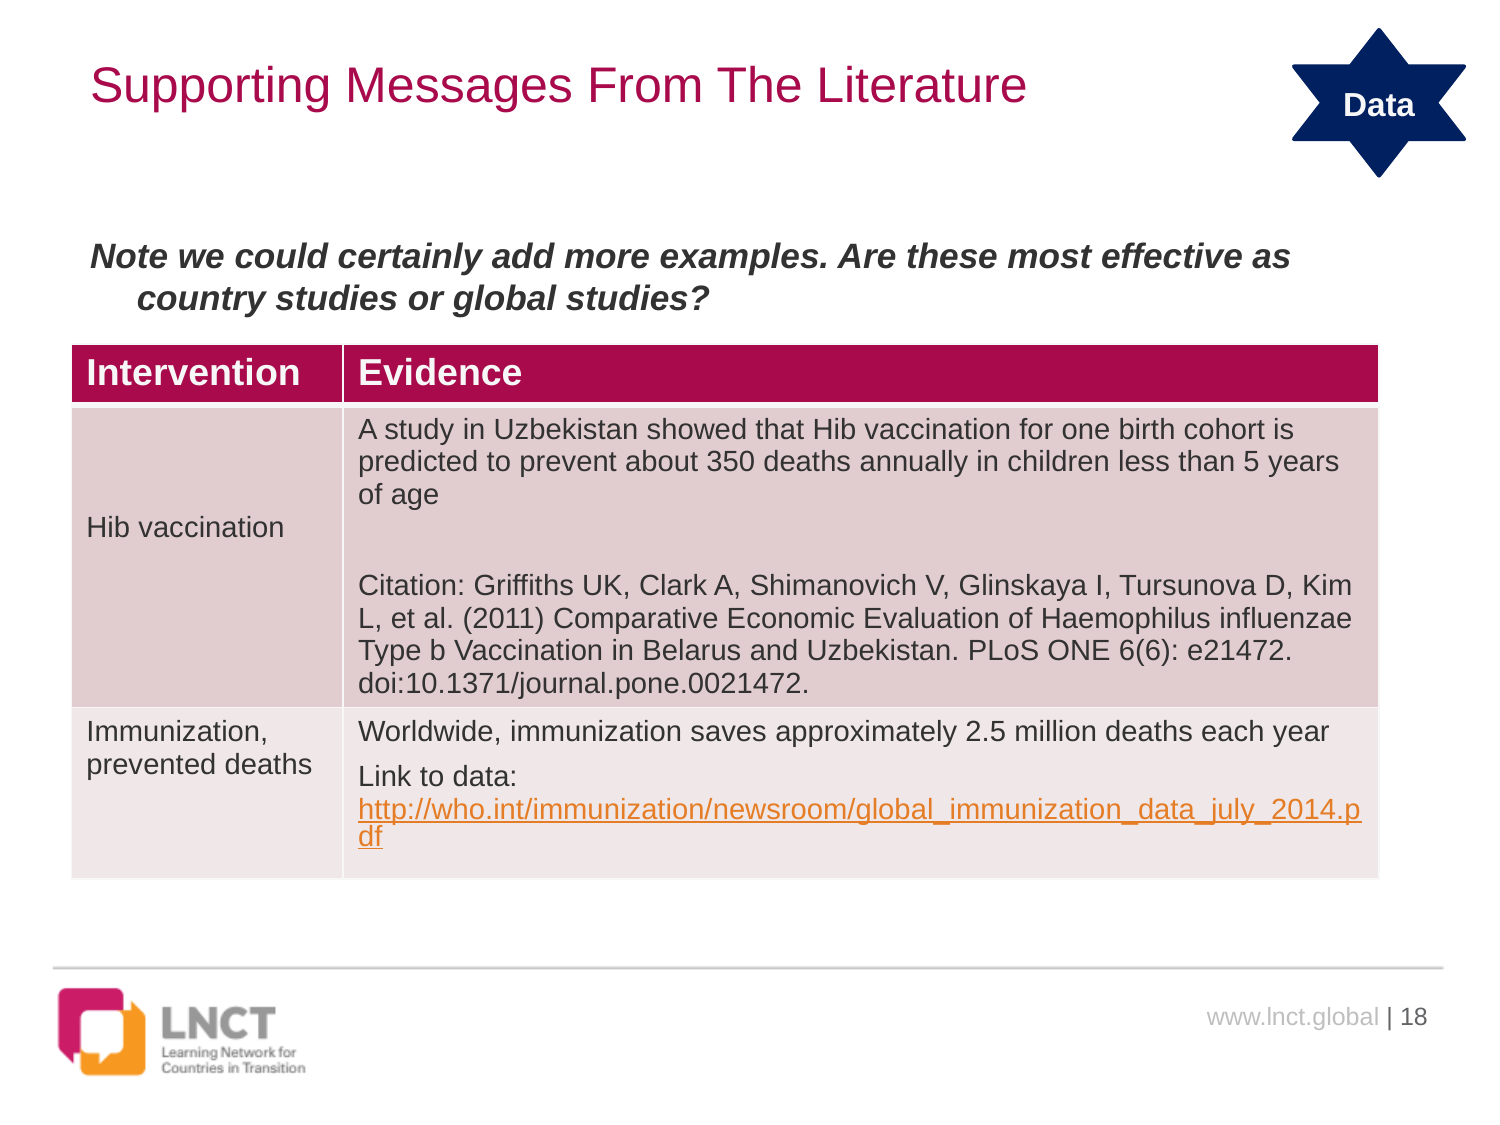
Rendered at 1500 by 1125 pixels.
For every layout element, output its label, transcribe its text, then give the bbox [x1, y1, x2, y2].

table_cell Hib vaccination [72, 408, 342, 707]
table_cell A study in Uzbekistan showed that Hib vaccination for one birth cohort is predicted to prevent about 350 deaths annually in children less than 5 years of age Citation: Griffiths UK, Clark A, Shimanovich V, Glinskaya I, Tursunova D, Kim L, et al. (2011) Comparative Economic Evaluation of Haemophilus influenzae Type b Vaccination in Belarus and Uzbekistan. PLoS ONE 6(6): e21472. doi:10.1371/journal.pone.0021472. [344, 408, 1378, 707]
table_header Intervention [72, 345, 342, 402]
table_cell Worldwide, immunization saves approximately 2.5 million deaths each year Link to data: http://who.int/immunization/newsroom/global_immunization_data_july_2014.pdf [344, 708, 1378, 878]
table_cell Immunization, prevented deaths [72, 708, 342, 878]
table_header Evidence [344, 345, 1378, 402]
text_box Data [1292, 27, 1466, 178]
title Supporting Messages From The Literature [75, 45, 1425, 225]
list Note we could certainly add more examples. Are these most effective as country studies or global studies? [75, 225, 1425, 326]
slide_number www.lnct.global | 18 [1093, 985, 1444, 1046]
